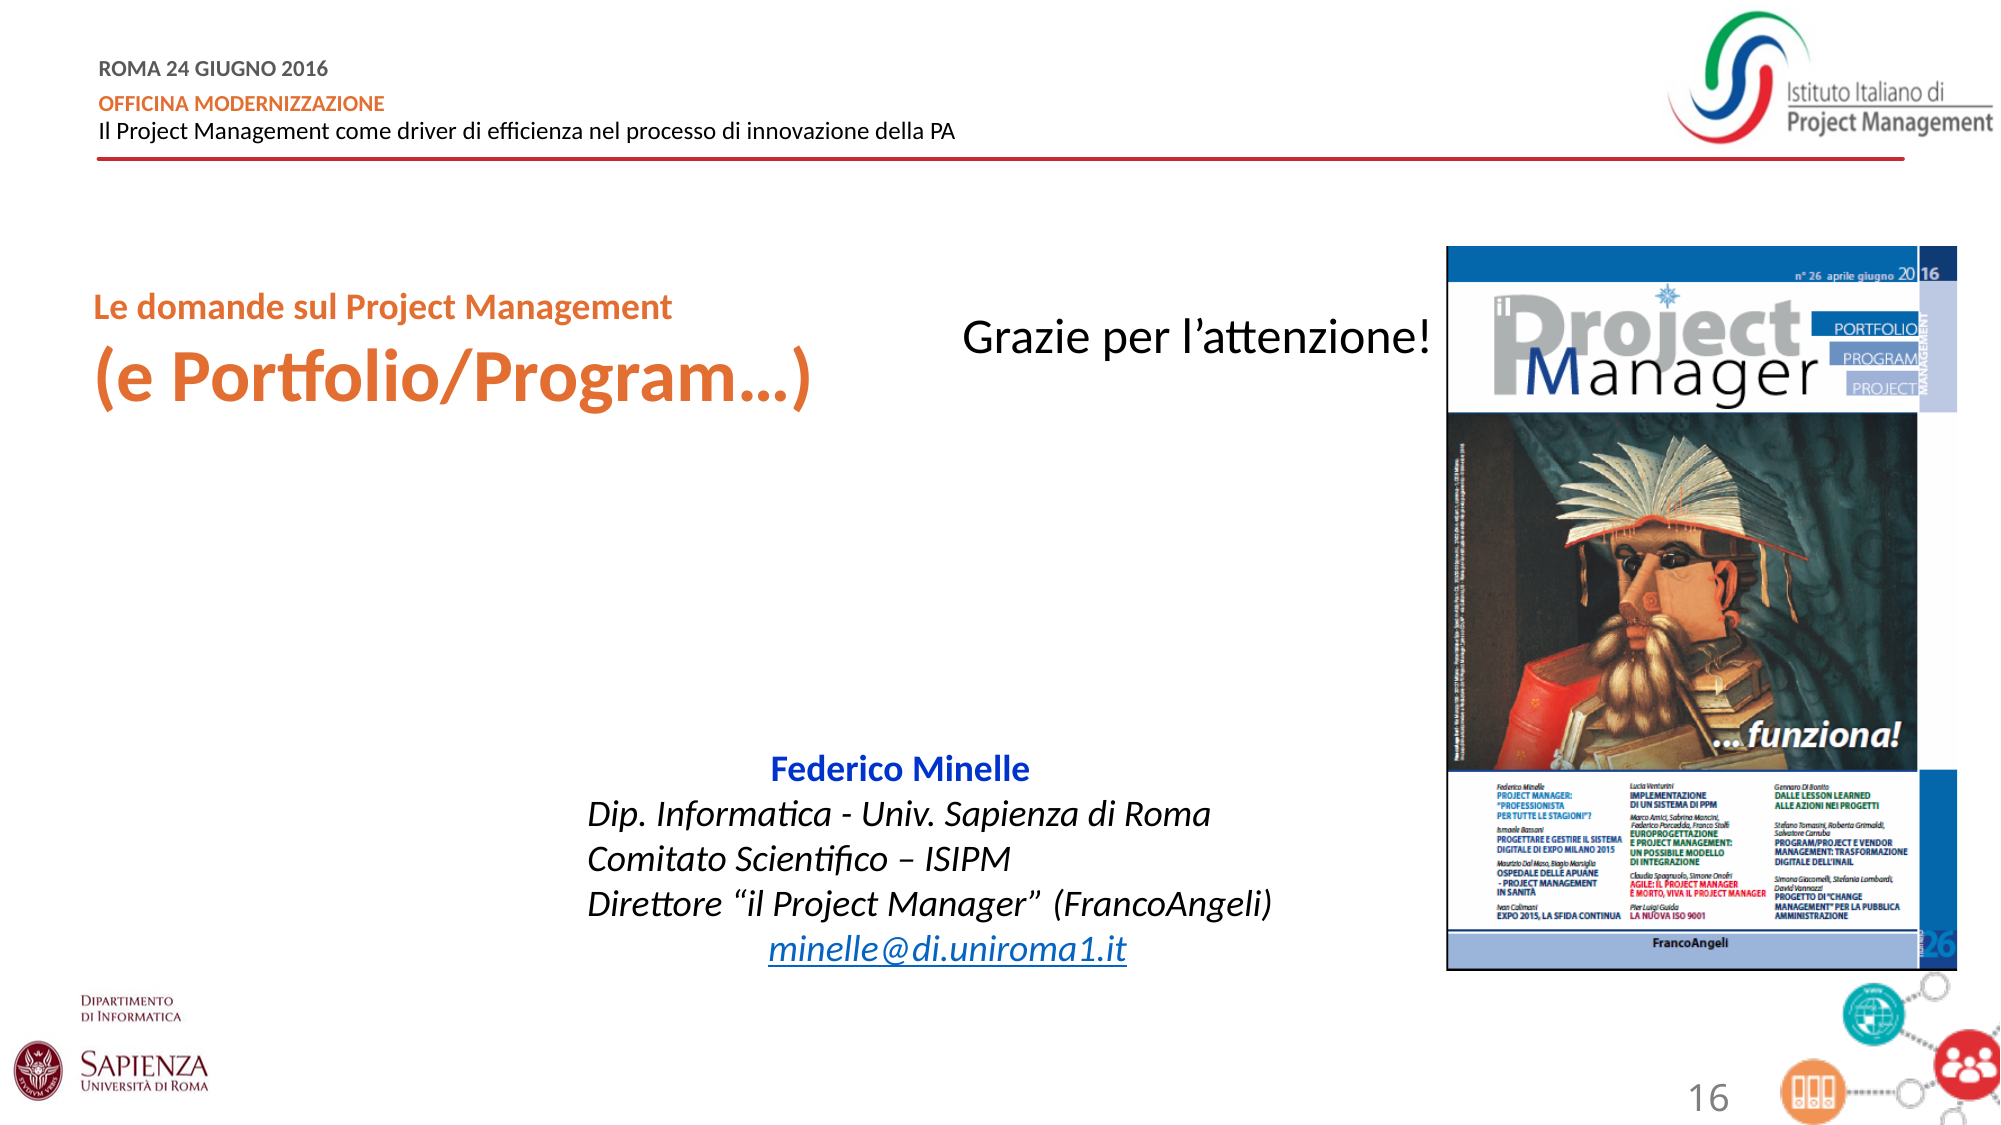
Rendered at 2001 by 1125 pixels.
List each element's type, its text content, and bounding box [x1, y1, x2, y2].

title Le domande sul Project Management (e Portfolio/Program…) [93, 281, 839, 701]
text_box Federico Minelle Dip. Informatica - Univ. Sapienza di Roma Comitato Scientifico – ISIPM Direttore “il Project Manager” (FrancoAngeli) minelle@di.uniroma1.it [572, 736, 1323, 1022]
picture [1446, 245, 1958, 971]
subtitle Grazie per l’attenzione! [947, 295, 1446, 387]
picture [0, 976, 228, 1125]
slide_number 16 [1294, 1066, 1745, 1125]
picture [1661, 4, 2000, 151]
